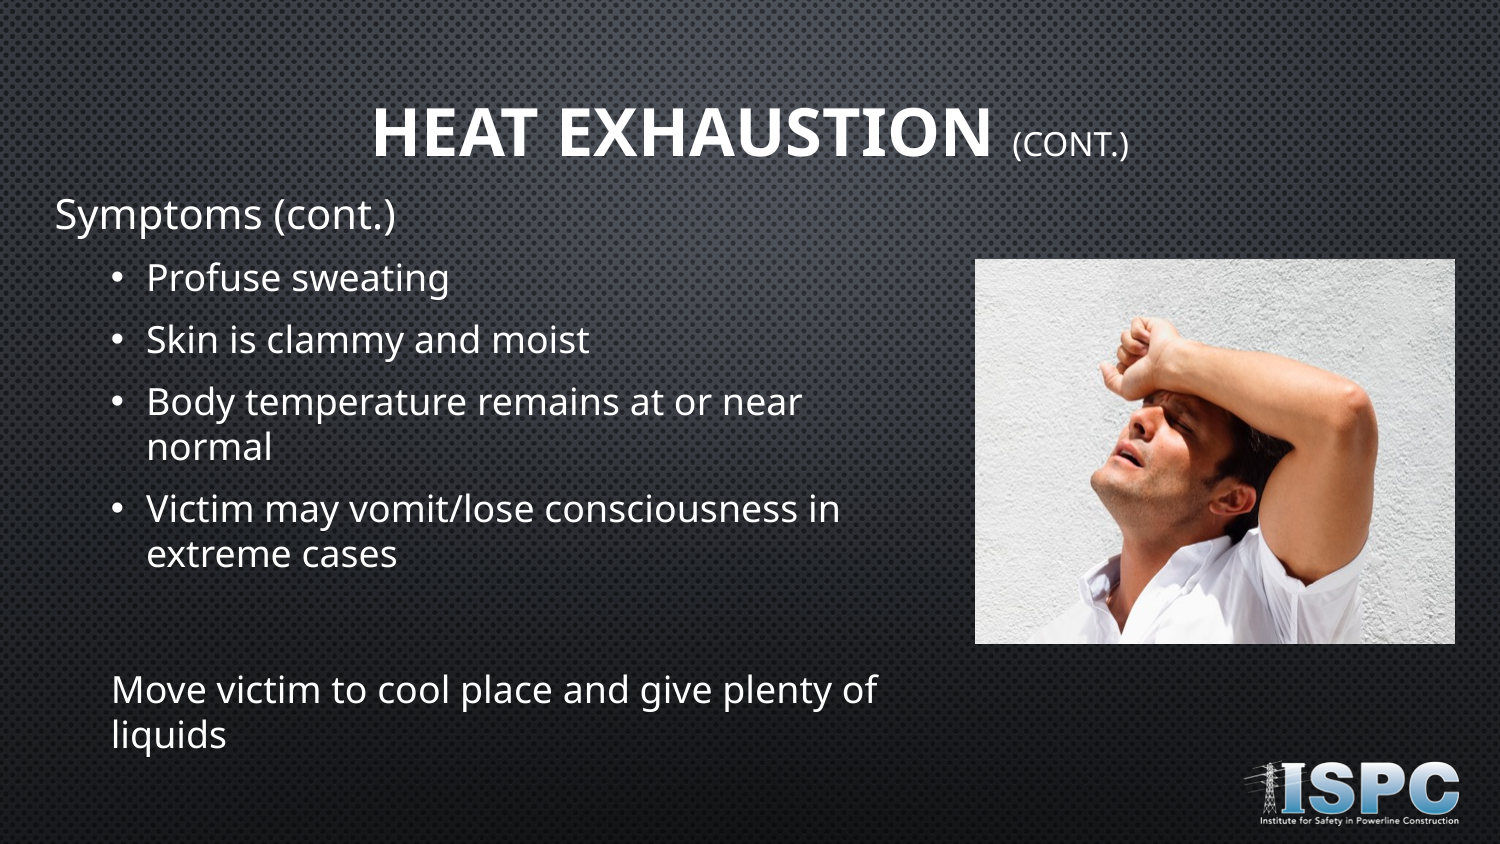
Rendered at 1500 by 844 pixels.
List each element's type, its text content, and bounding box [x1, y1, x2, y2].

picture [974, 259, 1455, 644]
picture [1243, 760, 1461, 827]
list Symptoms (cont.) Profuse sweating Skin is clammy and moist Body temperature remains at or near normal Victim may vomit/lose consciousness in extreme cases Move victim to cool place and give plenty of liquids [39, 121, 938, 822]
title Heat Exhaustion (Cont.) [39, 75, 1461, 186]
